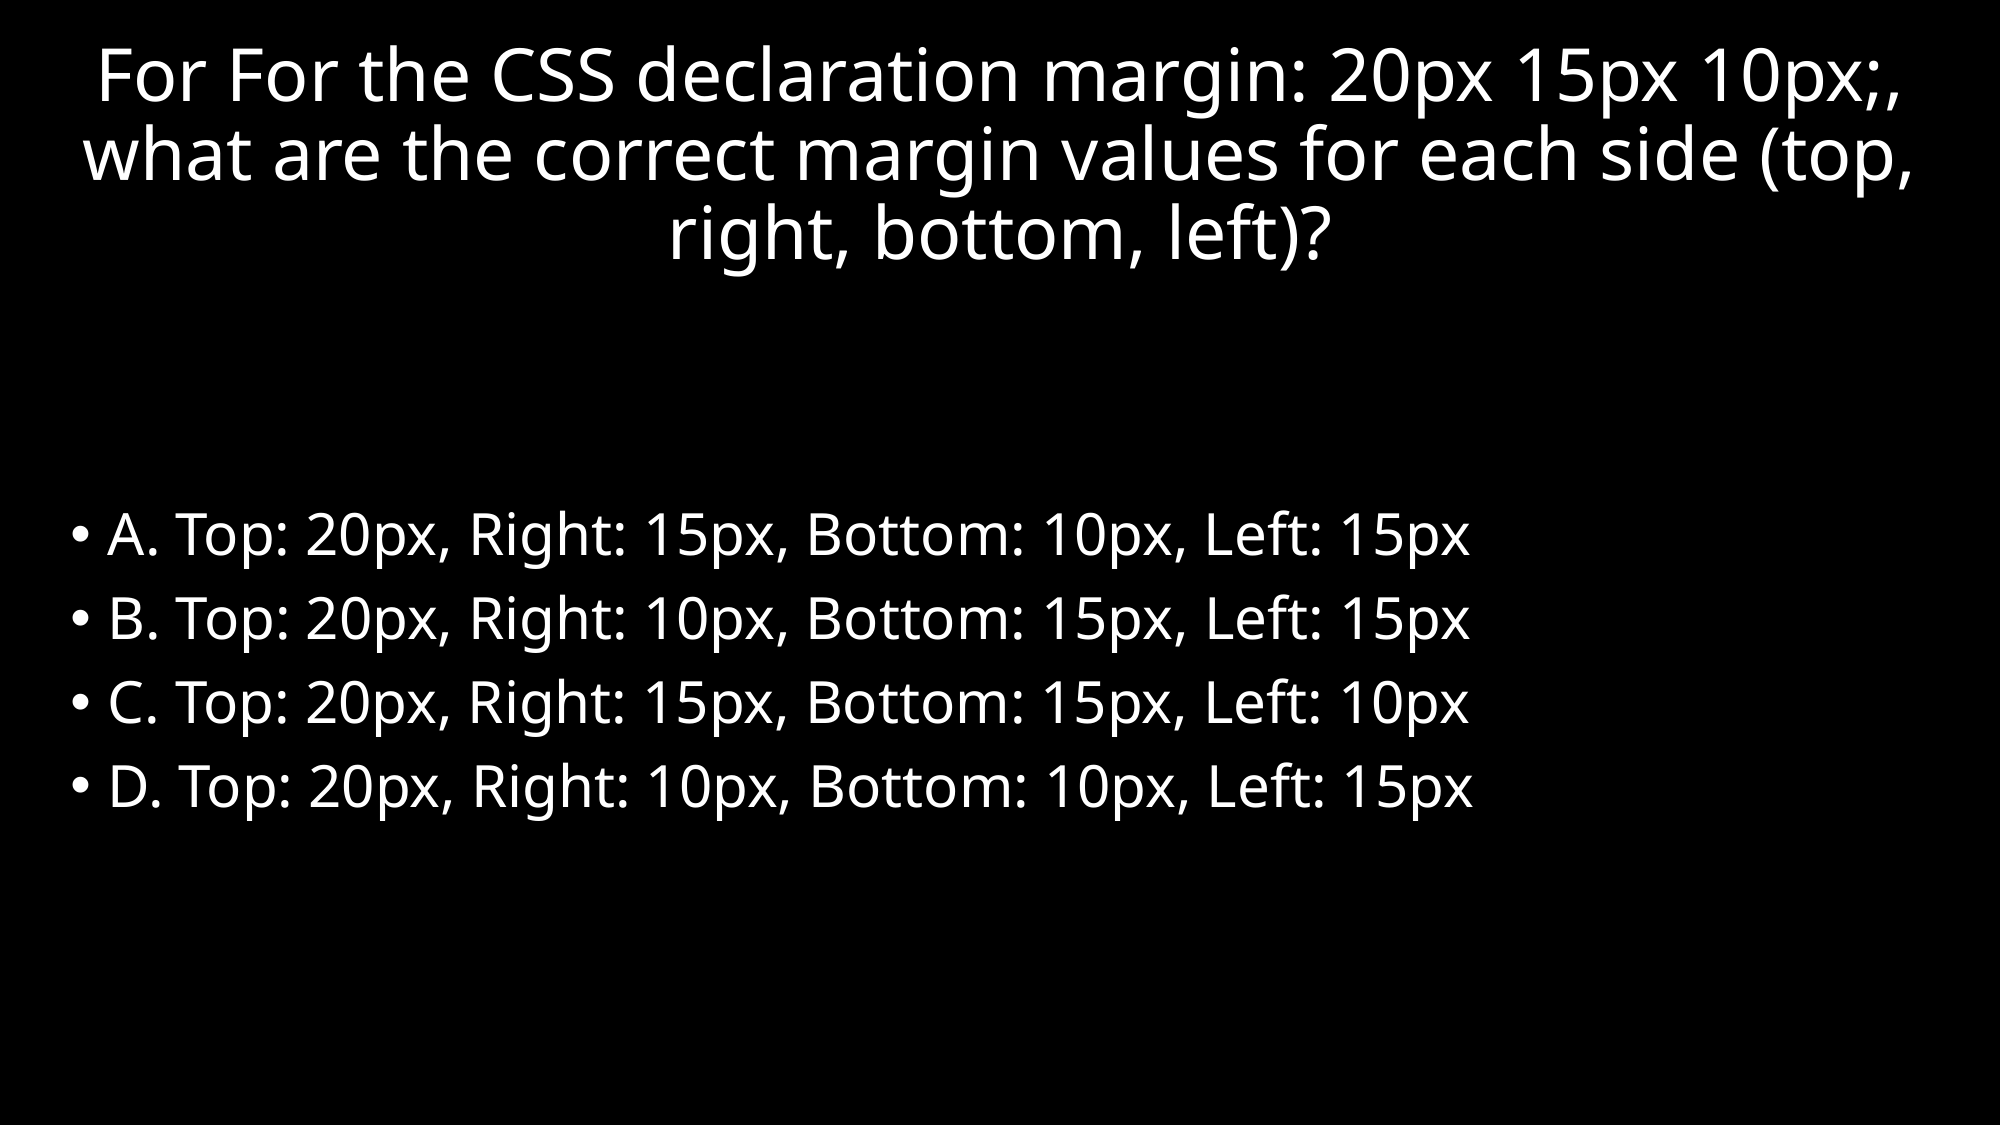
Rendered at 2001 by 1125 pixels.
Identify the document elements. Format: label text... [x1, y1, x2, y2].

list A. Top: 20px, Right: 15px, Bottom: 10px, Left: 15px B. Top: 20px, Right: 10px, Bottom: 15px, Left: 15px C. Top: 20px, Right: 15px, Bottom: 15px, Left: 10px D. Top: 20px, Right: 10px, Bottom: 10px, Left: 15px [55, 305, 1856, 1020]
title For For the CSS declaration margin: 20px 15px 10px;, what are the correct margin values for each side (top, right, bottom, left)? [0, 30, 2000, 284]
